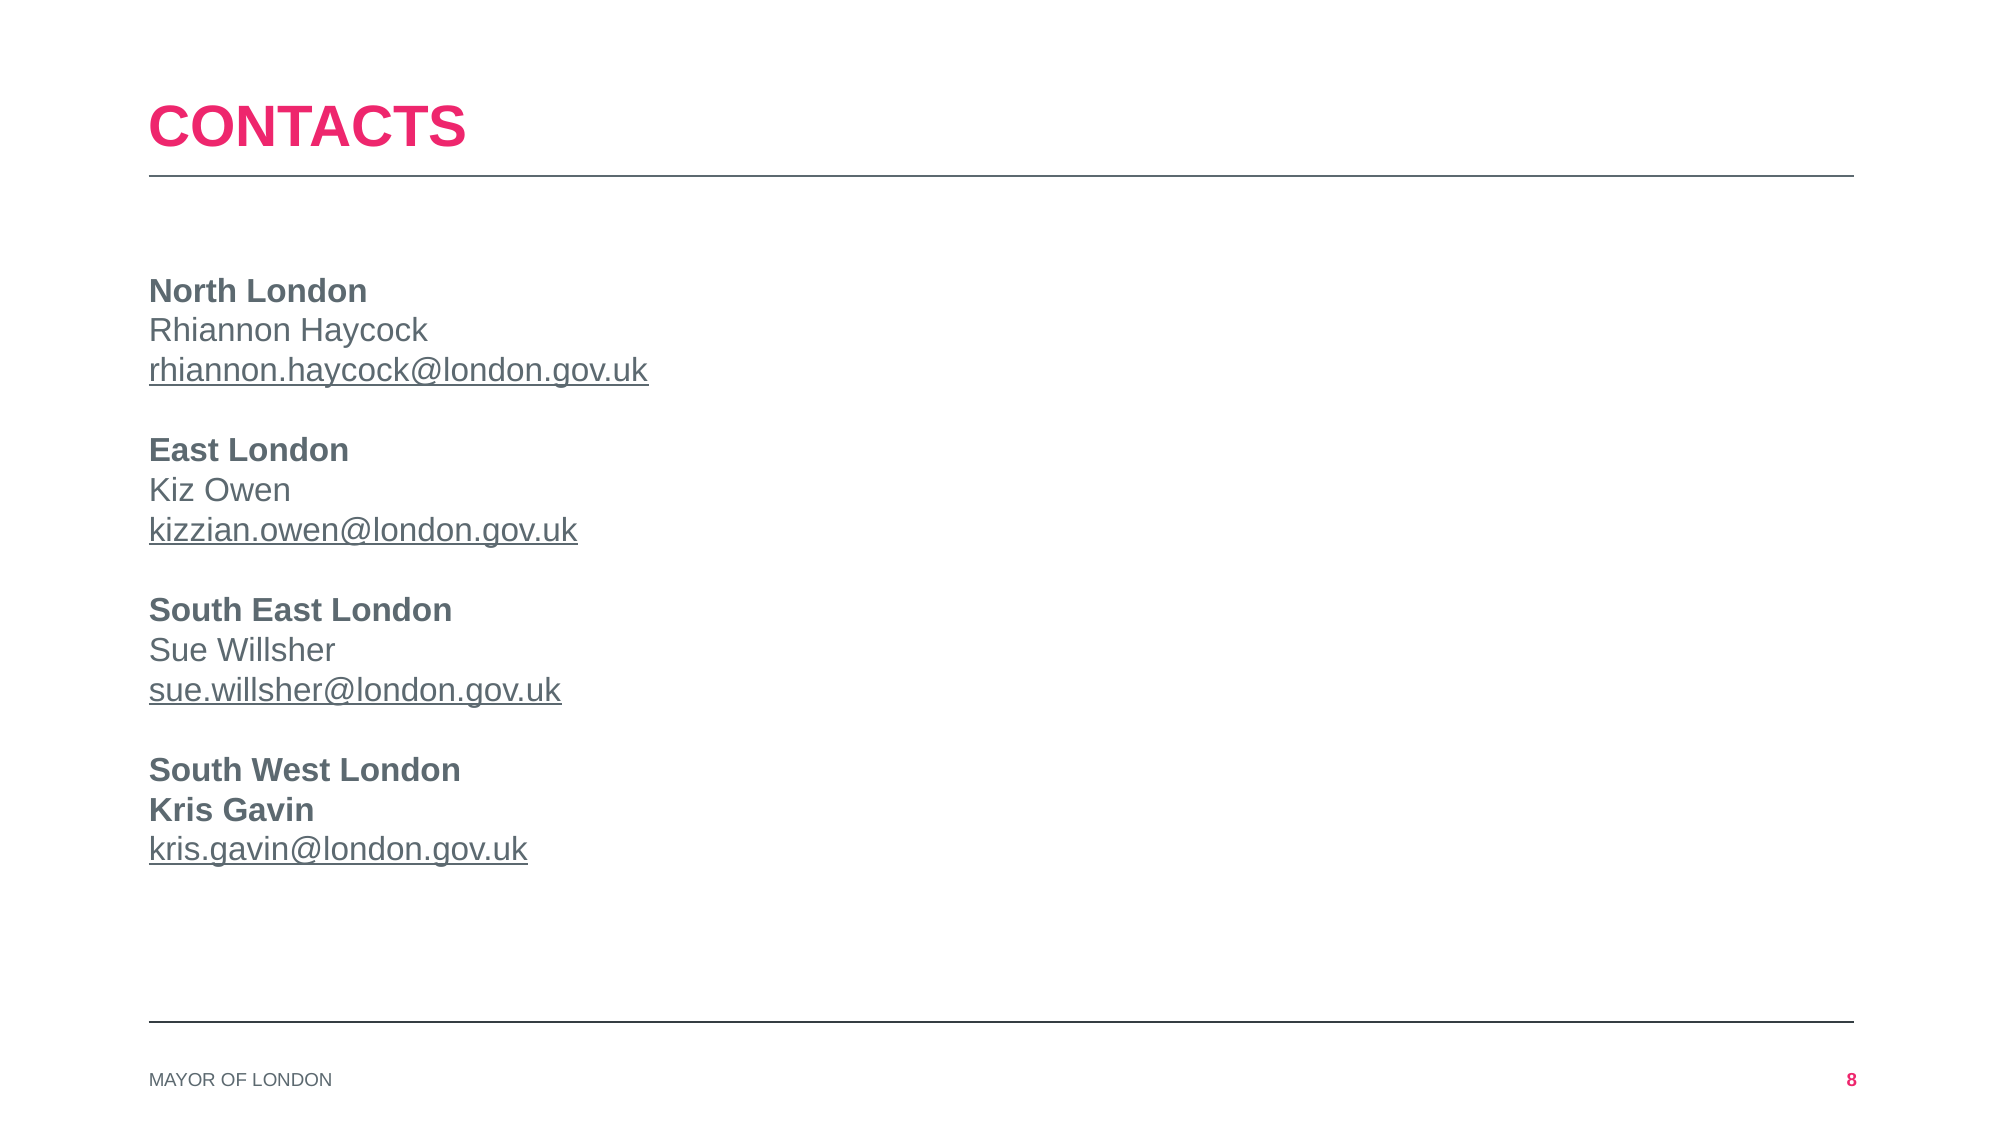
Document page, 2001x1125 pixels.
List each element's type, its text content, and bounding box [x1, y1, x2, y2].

title contacts [148, 83, 1854, 172]
list North London Rhiannon Haycock rhiannon.haycock@london.gov.uk East London Kiz Owen kizzian.owen@london.gov.uk South East London Sue Willsher sue.willsher@london.gov.uk South West London Kris Gavin kris.gavin@london.gov.uk [148, 261, 1854, 944]
